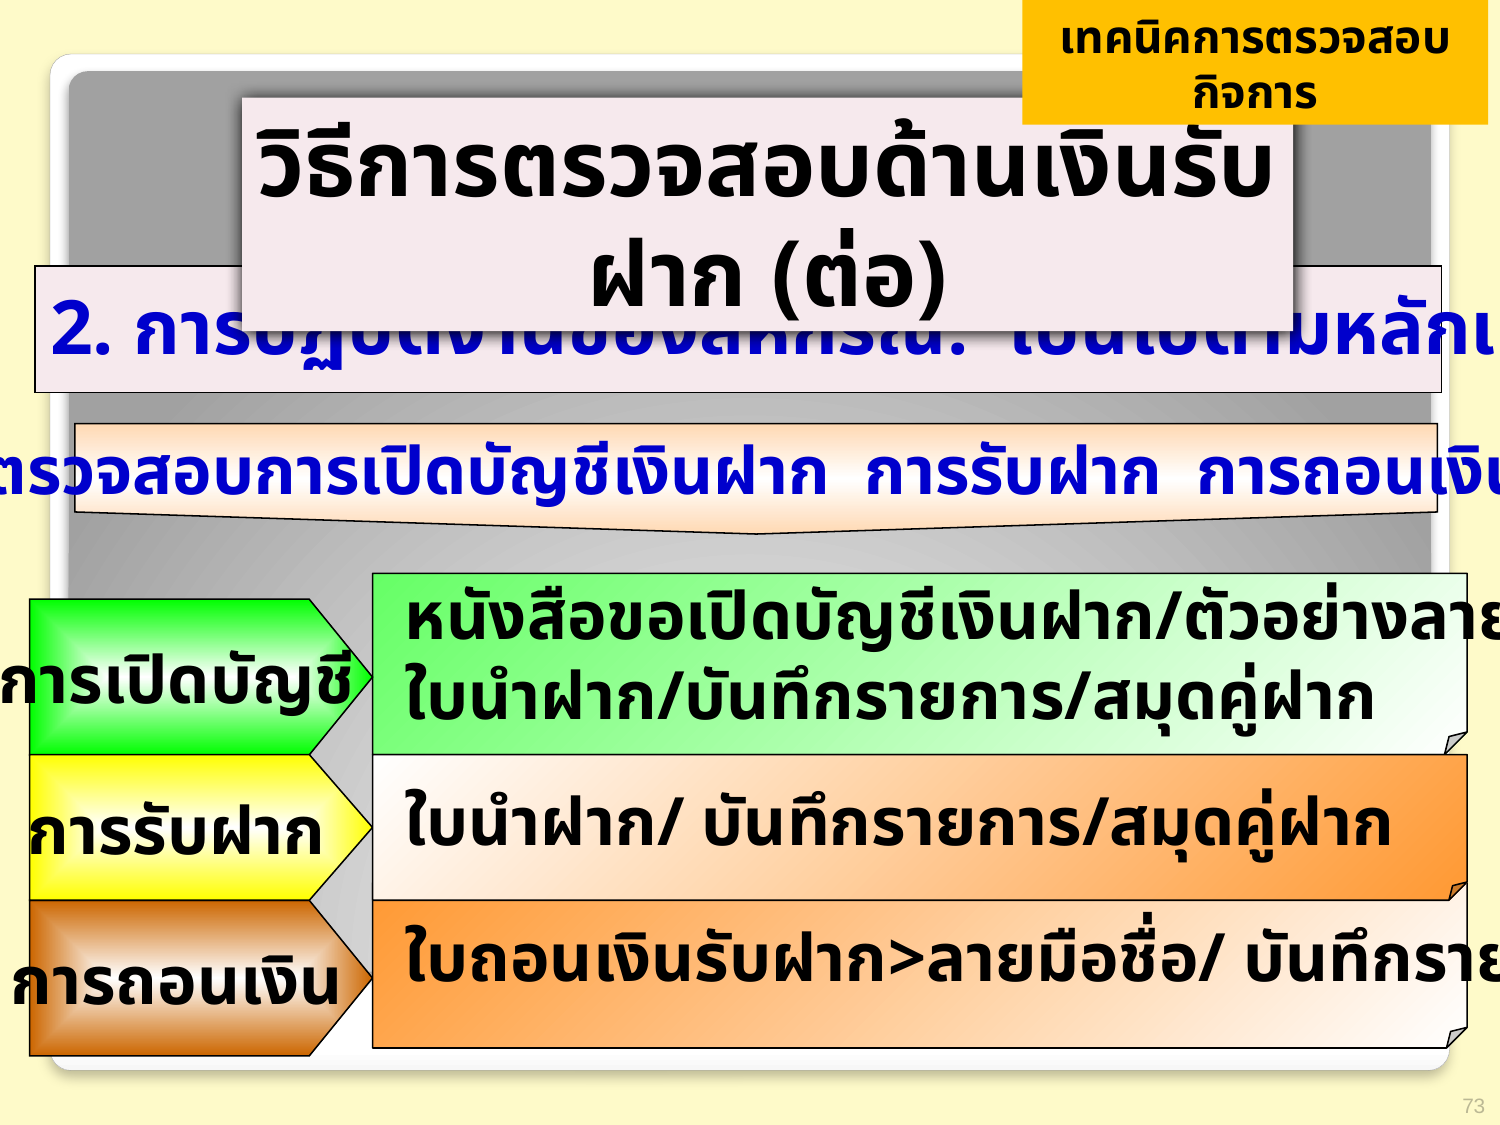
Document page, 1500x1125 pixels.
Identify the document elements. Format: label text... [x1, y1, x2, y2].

slide_number 73 [1309, 1065, 1500, 1125]
text_box เทคนิคการตรวจสอบกิจการ [1022, 0, 1489, 125]
text_box 2. การปฏิบัติงานของสหกรณ์. เป็นไปตามหลักเกณฑ์ที่กำหนด [35, 265, 1442, 393]
table_cell - [231, 265, 1307, 347]
text_box วิธีการตรวจสอบด้านเงินรับฝาก (ต่อ) [242, 97, 1294, 332]
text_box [29, 573, 1468, 1057]
text_box ตรวจสอบการเปิดบัญชีเงินฝาก การรับฝาก การถอนเงิน [74, 423, 1438, 535]
